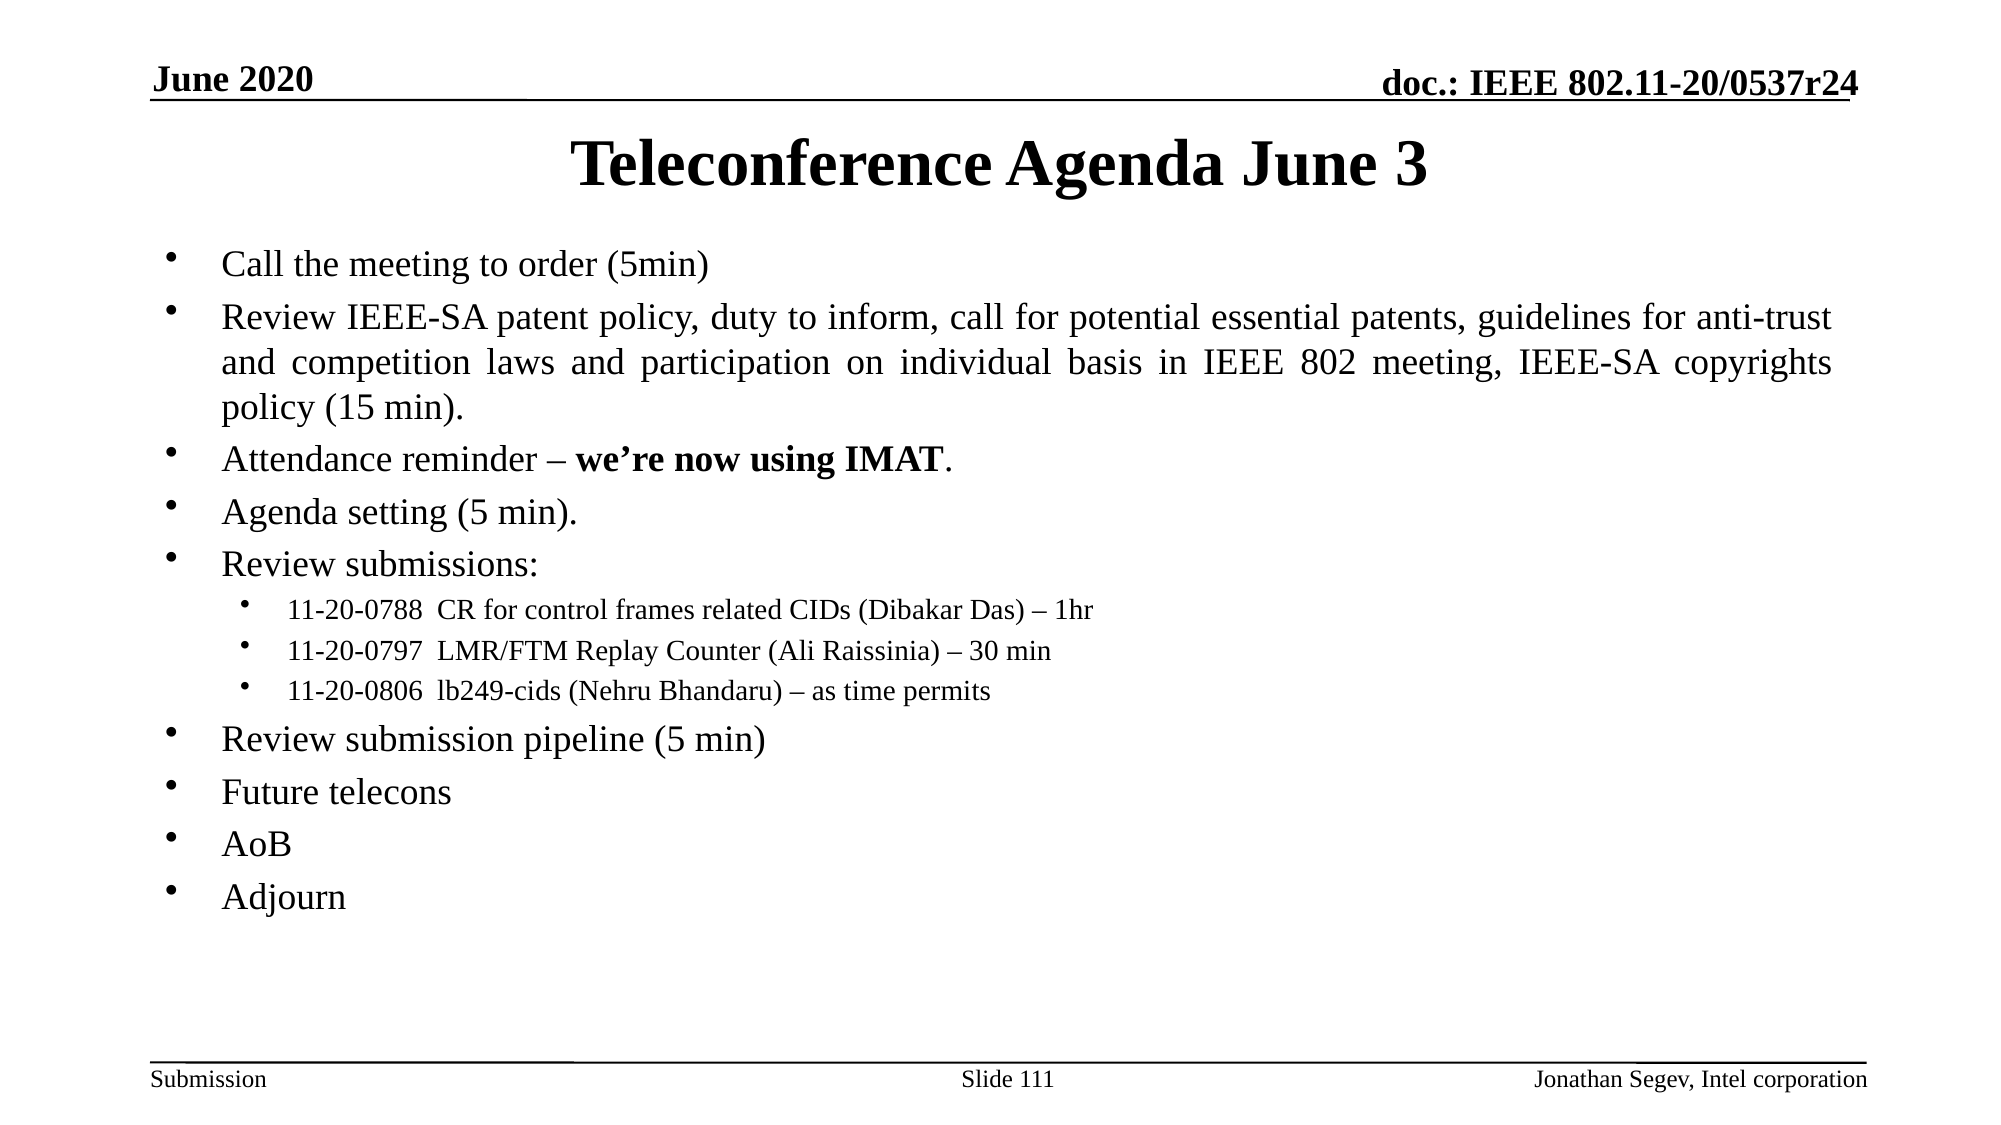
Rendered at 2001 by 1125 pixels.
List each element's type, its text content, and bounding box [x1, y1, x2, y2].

title Teleconference Agenda June 3 [149, 112, 1850, 205]
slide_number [152, 54, 563, 100]
footer Jonathan Segev, Intel corporation [1171, 1061, 1869, 1093]
list Call the meeting to order (5min) Review IEEE-SA patent policy, duty to inform, call for potential essential patents, guidelines for anti-trust and competition laws and participation on individual basis in IEEE 802 meeting, IEEE-SA copyrights policy (15 min). Attendance reminder – we’re now using IMAT. Agenda setting (5 min). Review submissions: 11-20-0788 CR for control frames related CIDs (Dibakar Das) – 1hr 11-20-0797 LMR/FTM Replay Counter (Ali Raissinia) – 30 min 11-20-0806 lb249-cids (Nehru Bhandaru) – as time permits Review submission pipeline (5 min) Future telecons AoB Adjourn [149, 231, 1850, 1000]
slide_number Slide 111 [950, 1061, 1067, 1123]
